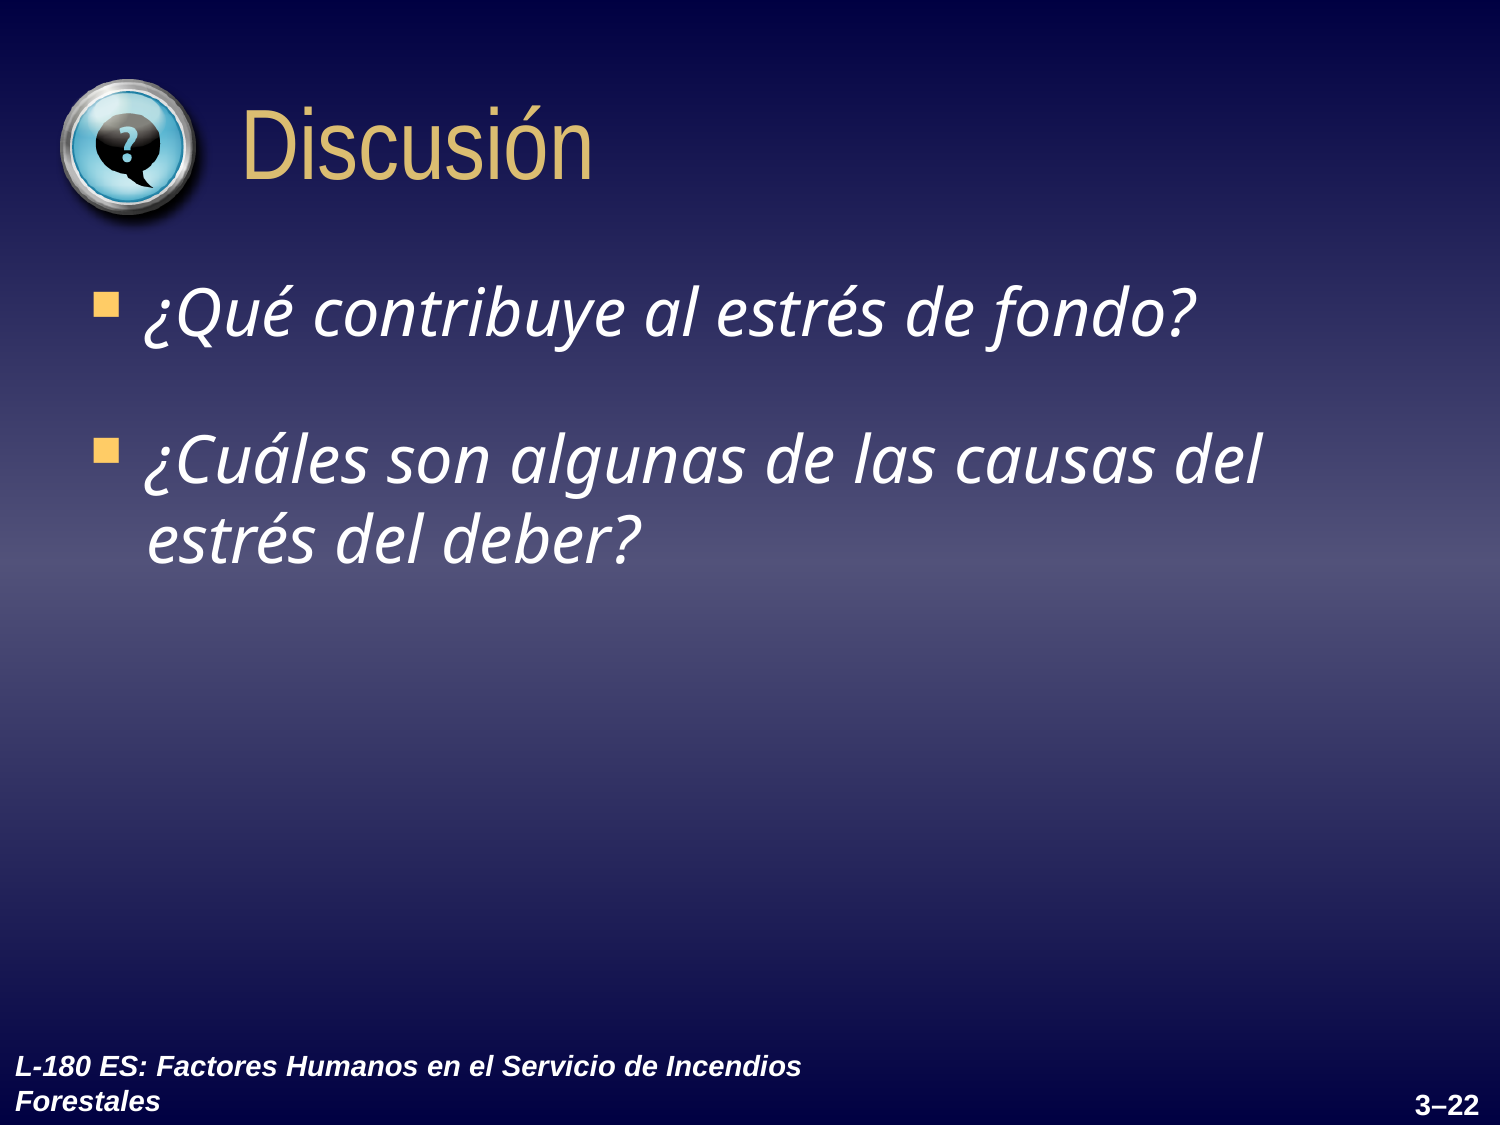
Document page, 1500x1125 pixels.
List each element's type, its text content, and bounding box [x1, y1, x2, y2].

picture [56, 75, 216, 235]
list ¿Qué contribuye al estrés de fondo? ¿Cuáles son algunas de las causas del estrés del deber? [75, 262, 1425, 1006]
title Discusión [75, 45, 1425, 234]
footer L-180 ES: Factores Humanos en el Servicio de Incendios Forestales [0, 1050, 973, 1125]
